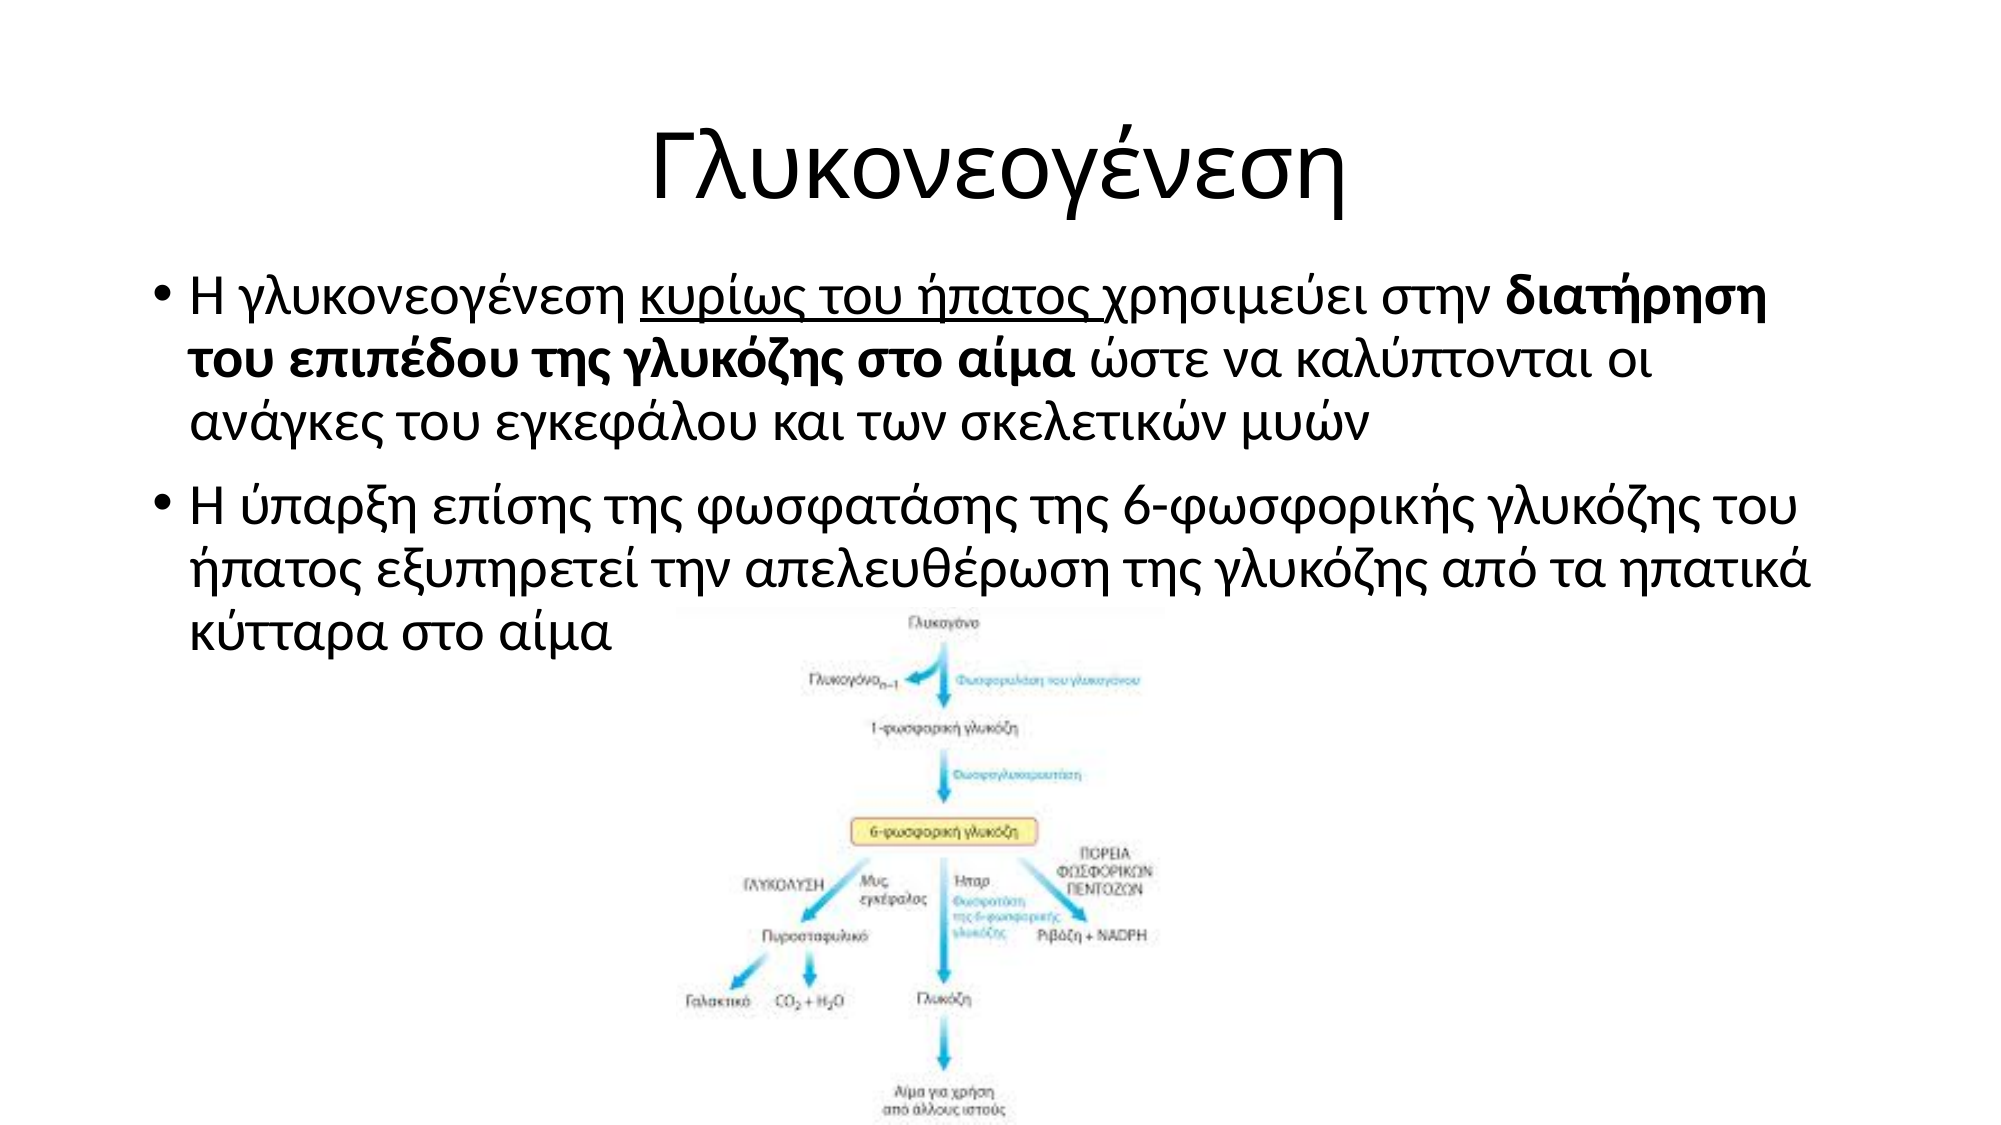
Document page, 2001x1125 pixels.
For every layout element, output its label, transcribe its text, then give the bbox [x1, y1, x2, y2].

picture [676, 607, 1165, 1125]
list Η γλυκονεογένεση κυρίως του ήπατος χρησιμεύει στην διατήρηση του επιπέδου της γλυκόζης στο αίμα ώστε να καλύπτονται οι ανάγκες του εγκεφάλου και των σκελετικών μυών Η ύπαρξη επίσης της φωσφατάσης της 6-φωσφορικής γλυκόζης του ήπατος εξυπηρετεί την απελευθέρωση της γλυκόζης από τα ηπατικά κύτταρα στο αίμα [137, 256, 1863, 971]
title Γλυκονεογένεση [137, 59, 1863, 256]
